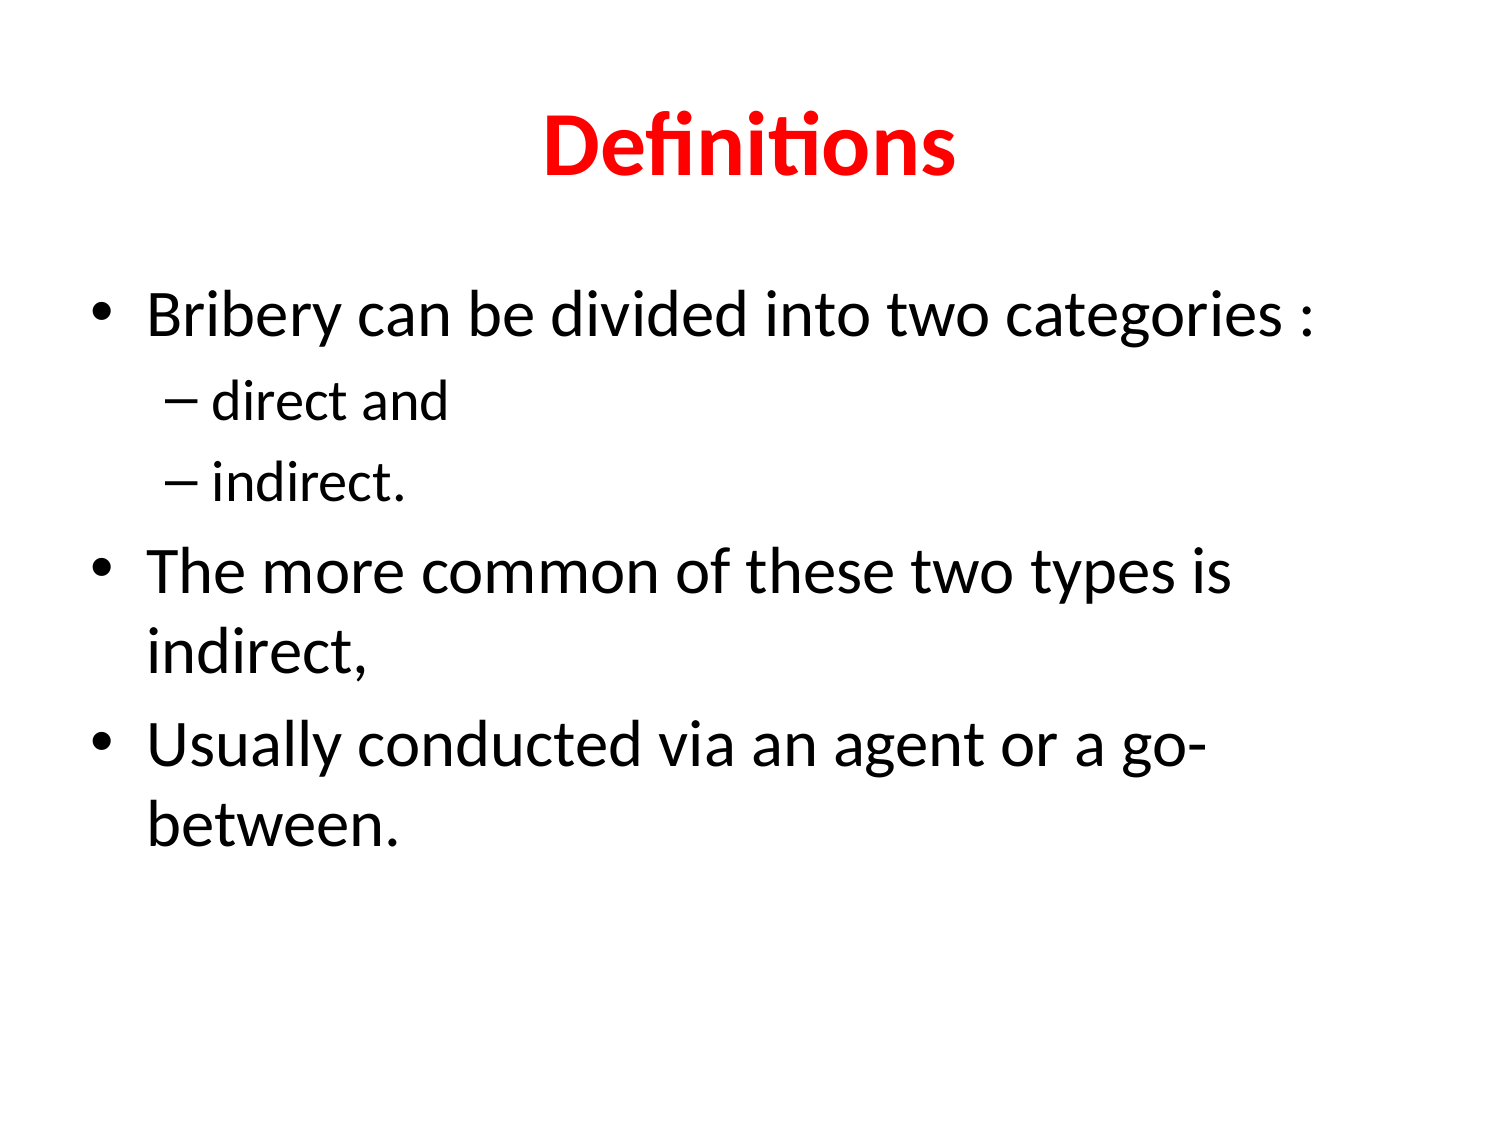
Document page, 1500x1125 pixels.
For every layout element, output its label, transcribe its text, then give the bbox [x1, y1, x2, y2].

title Definitions [75, 45, 1425, 233]
list Bribery can be divided into two categories : direct and indirect. The more common of these two types is indirect, Usually conducted via an agent or a go-between. [75, 262, 1425, 1005]
